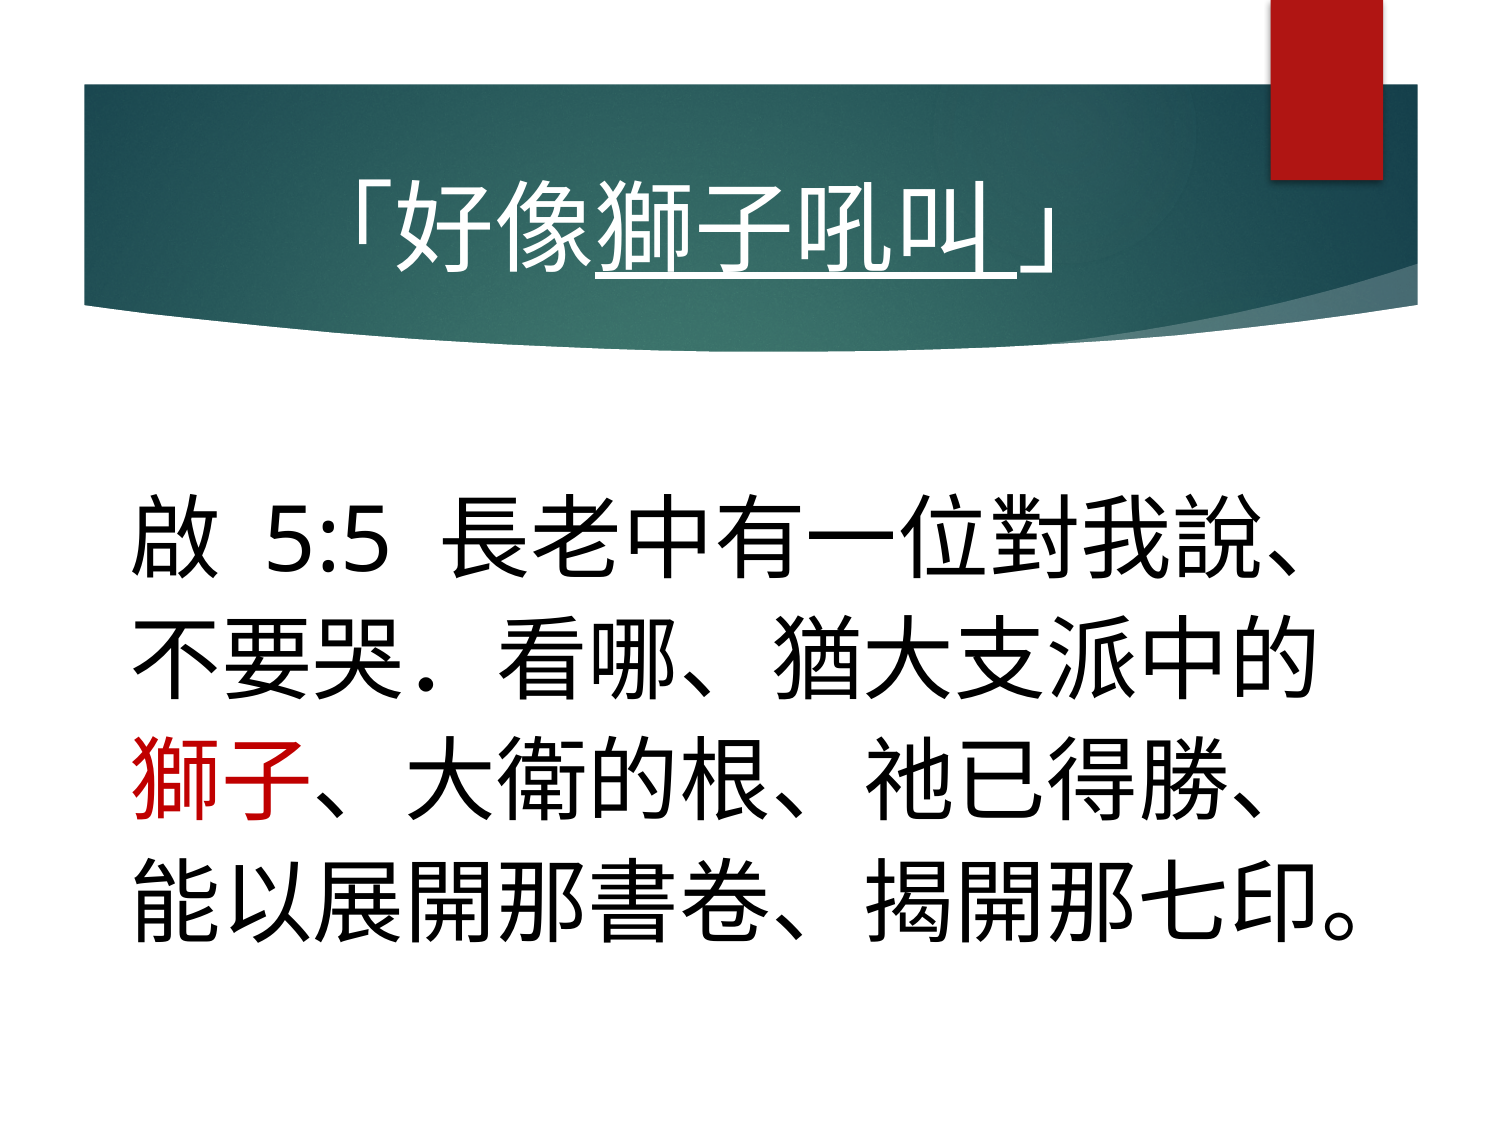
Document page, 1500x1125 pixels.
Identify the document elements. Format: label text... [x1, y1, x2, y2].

list 啟 5:5 長老中有一位對我說、不要哭．看哪、猶大支派中的獅子、大衛的根、祂已得勝、能以展開那書卷、揭開那七印。 [114, 410, 1425, 1013]
title 「好像獅子吼叫 」 [114, 85, 1298, 340]
